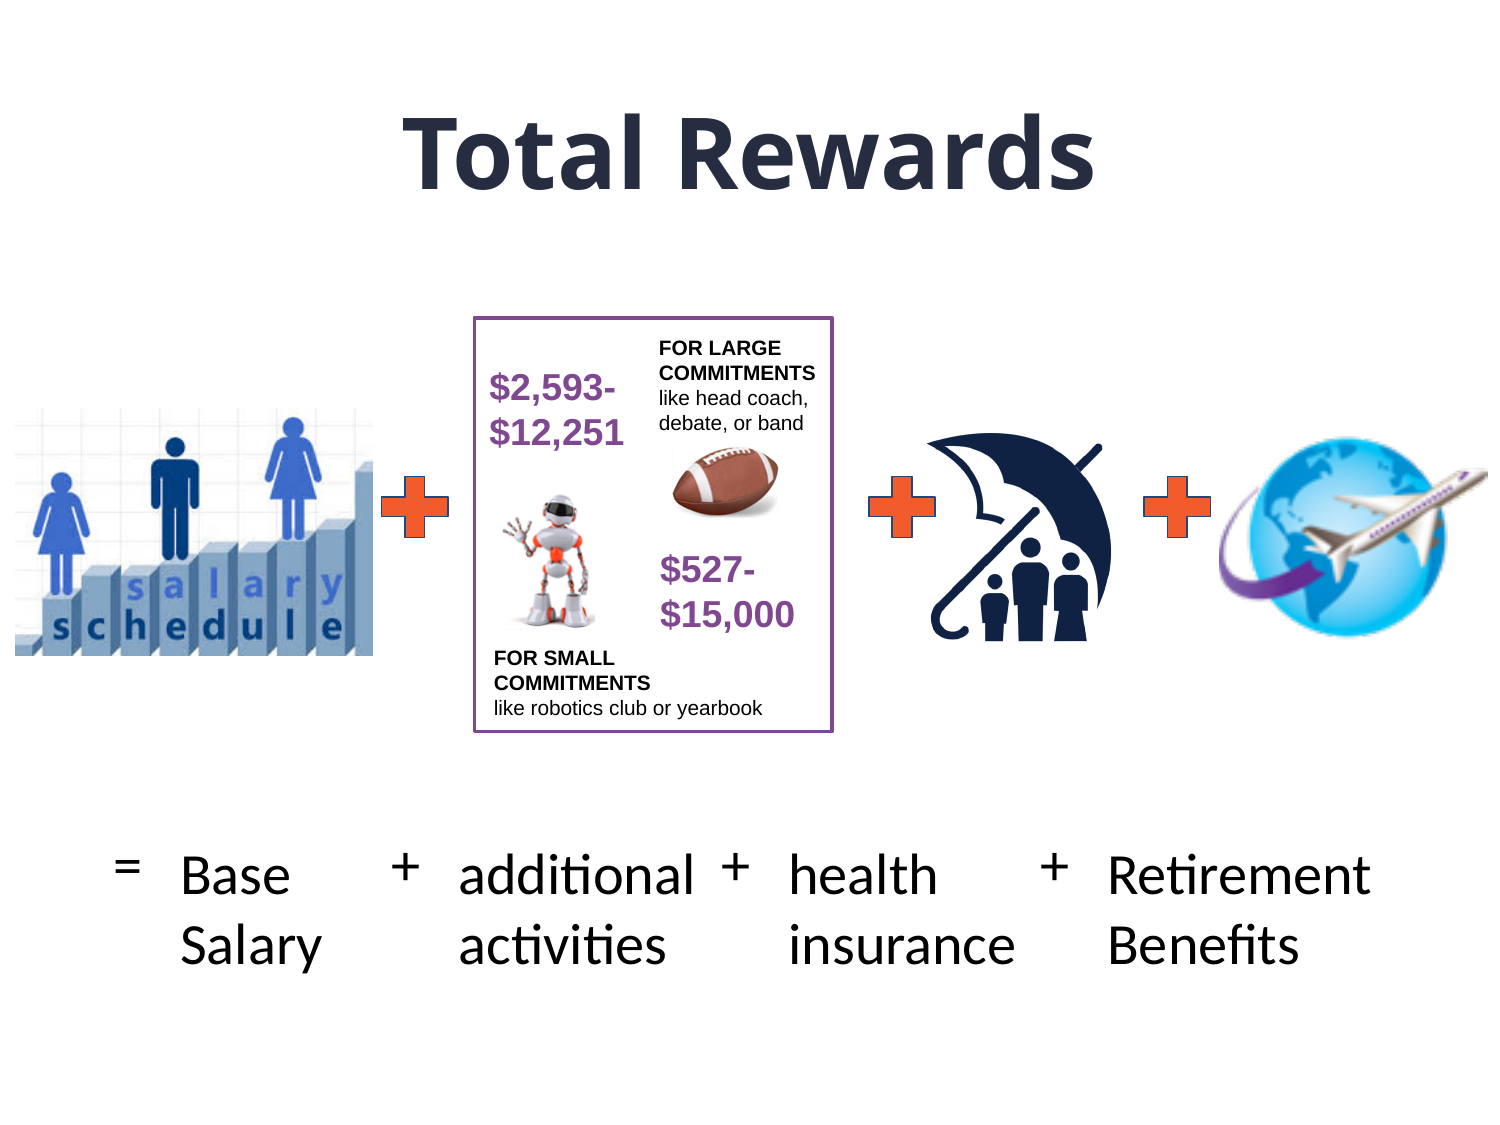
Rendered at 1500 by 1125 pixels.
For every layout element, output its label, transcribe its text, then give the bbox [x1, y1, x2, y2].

picture [500, 493, 595, 630]
picture [912, 428, 1134, 649]
text_box [474, 317, 832, 355]
text_box [474, 443, 832, 732]
title Total Rewards [0, 24, 1500, 275]
text_box Base Salary [90, 828, 368, 984]
text_box [868, 476, 907, 538]
text_box $527-$15,000 [645, 537, 826, 689]
picture [1219, 403, 1488, 675]
text_box [381, 476, 448, 538]
text_box FOR SMALL COMMITMENTS like robotics club or yearbook [478, 637, 784, 728]
text_box Retirement Benefits [1017, 828, 1419, 984]
picture [15, 407, 374, 657]
picture [672, 444, 780, 519]
text_box FOR LARGE COMMITMENTS like head coach, debate, or band [643, 327, 836, 443]
text_box additional activities [368, 828, 698, 984]
text_box health insurance [698, 828, 1017, 984]
text_box $2,593-$12,251 [474, 355, 655, 507]
text_box [1143, 476, 1211, 538]
